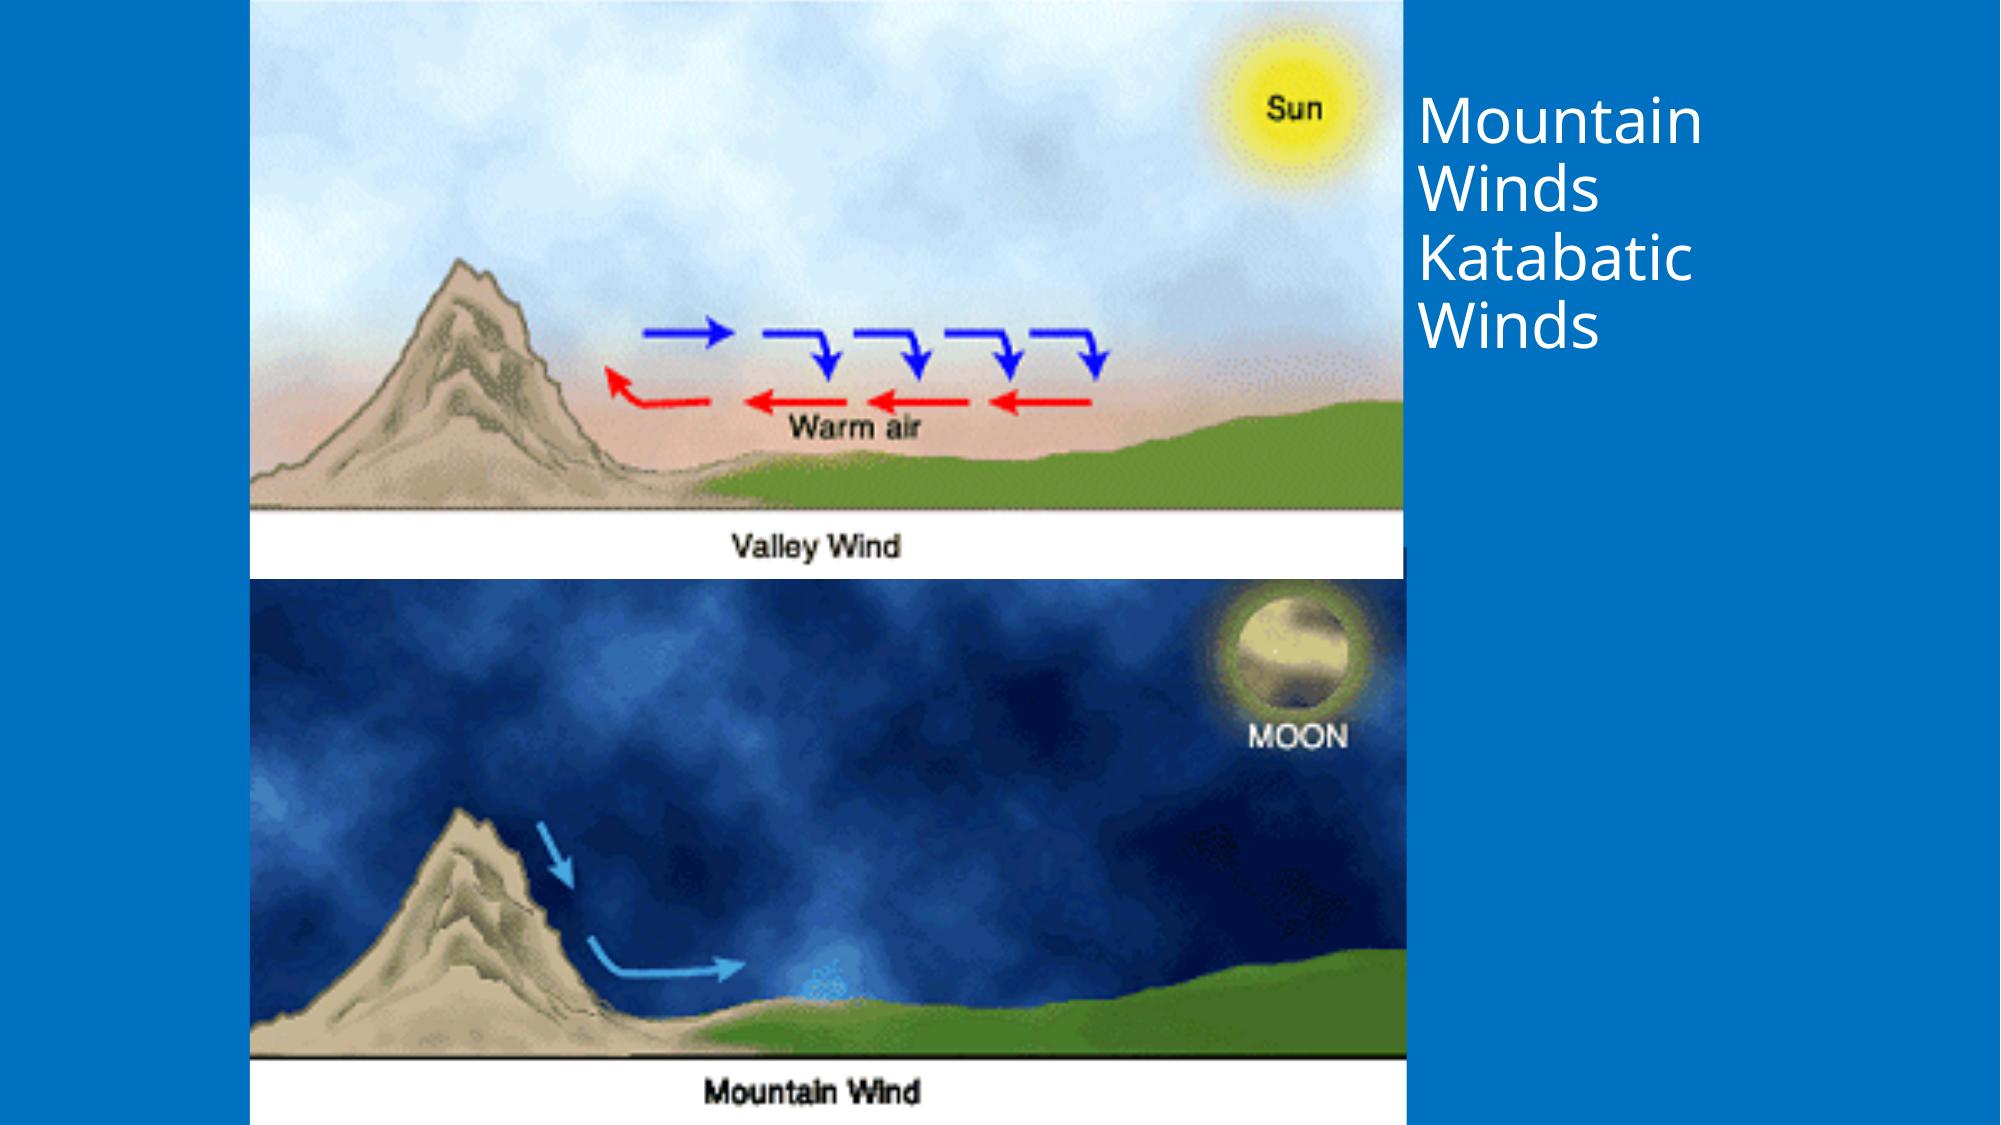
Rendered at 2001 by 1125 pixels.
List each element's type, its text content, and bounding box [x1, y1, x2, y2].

title Mountain Winds Katabatic Winds [1404, 80, 1750, 371]
picture [249, 0, 1407, 1125]
